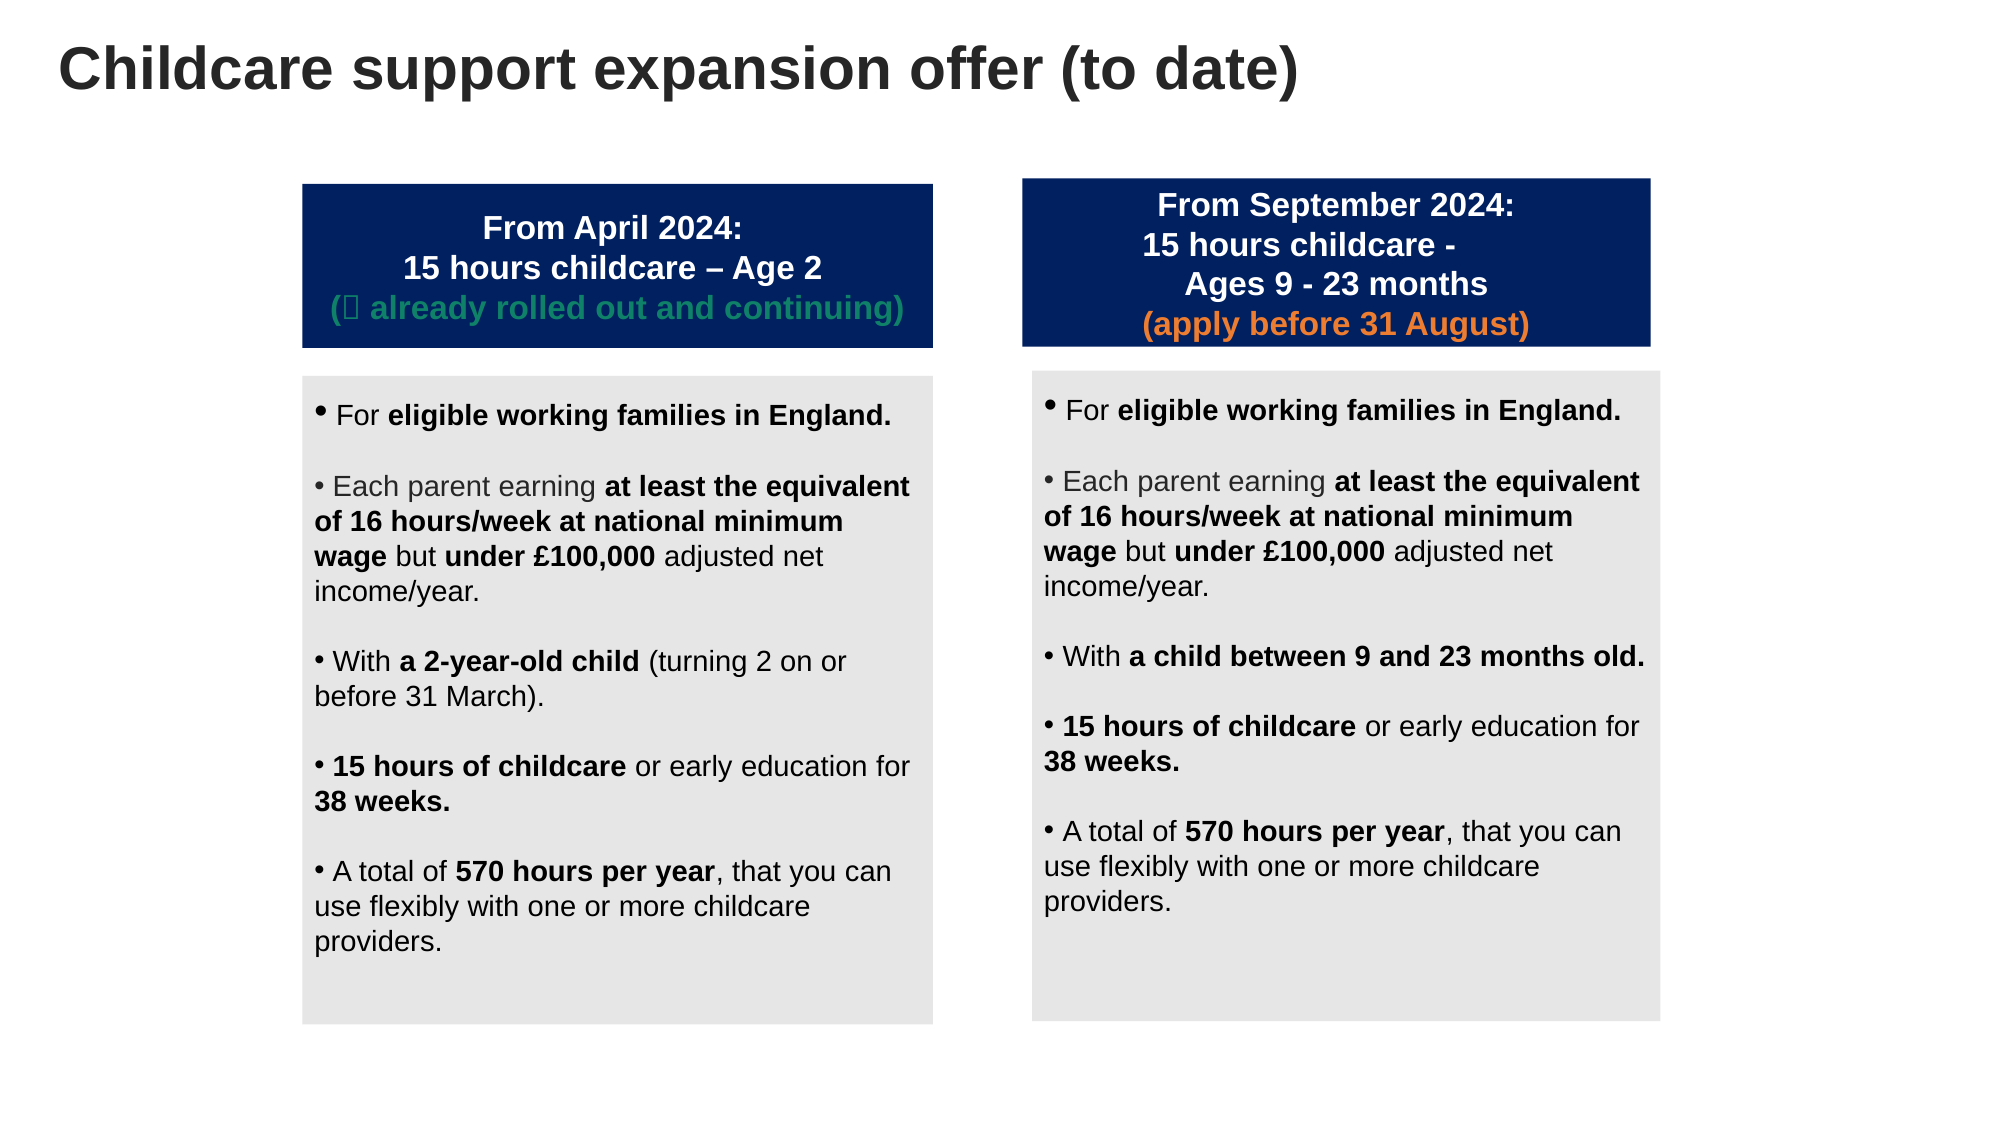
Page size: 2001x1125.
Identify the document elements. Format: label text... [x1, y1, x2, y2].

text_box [1022, 178, 1661, 1021]
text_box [302, 183, 933, 1025]
title Childcare support expansion offer (to date) [0, 0, 1797, 179]
